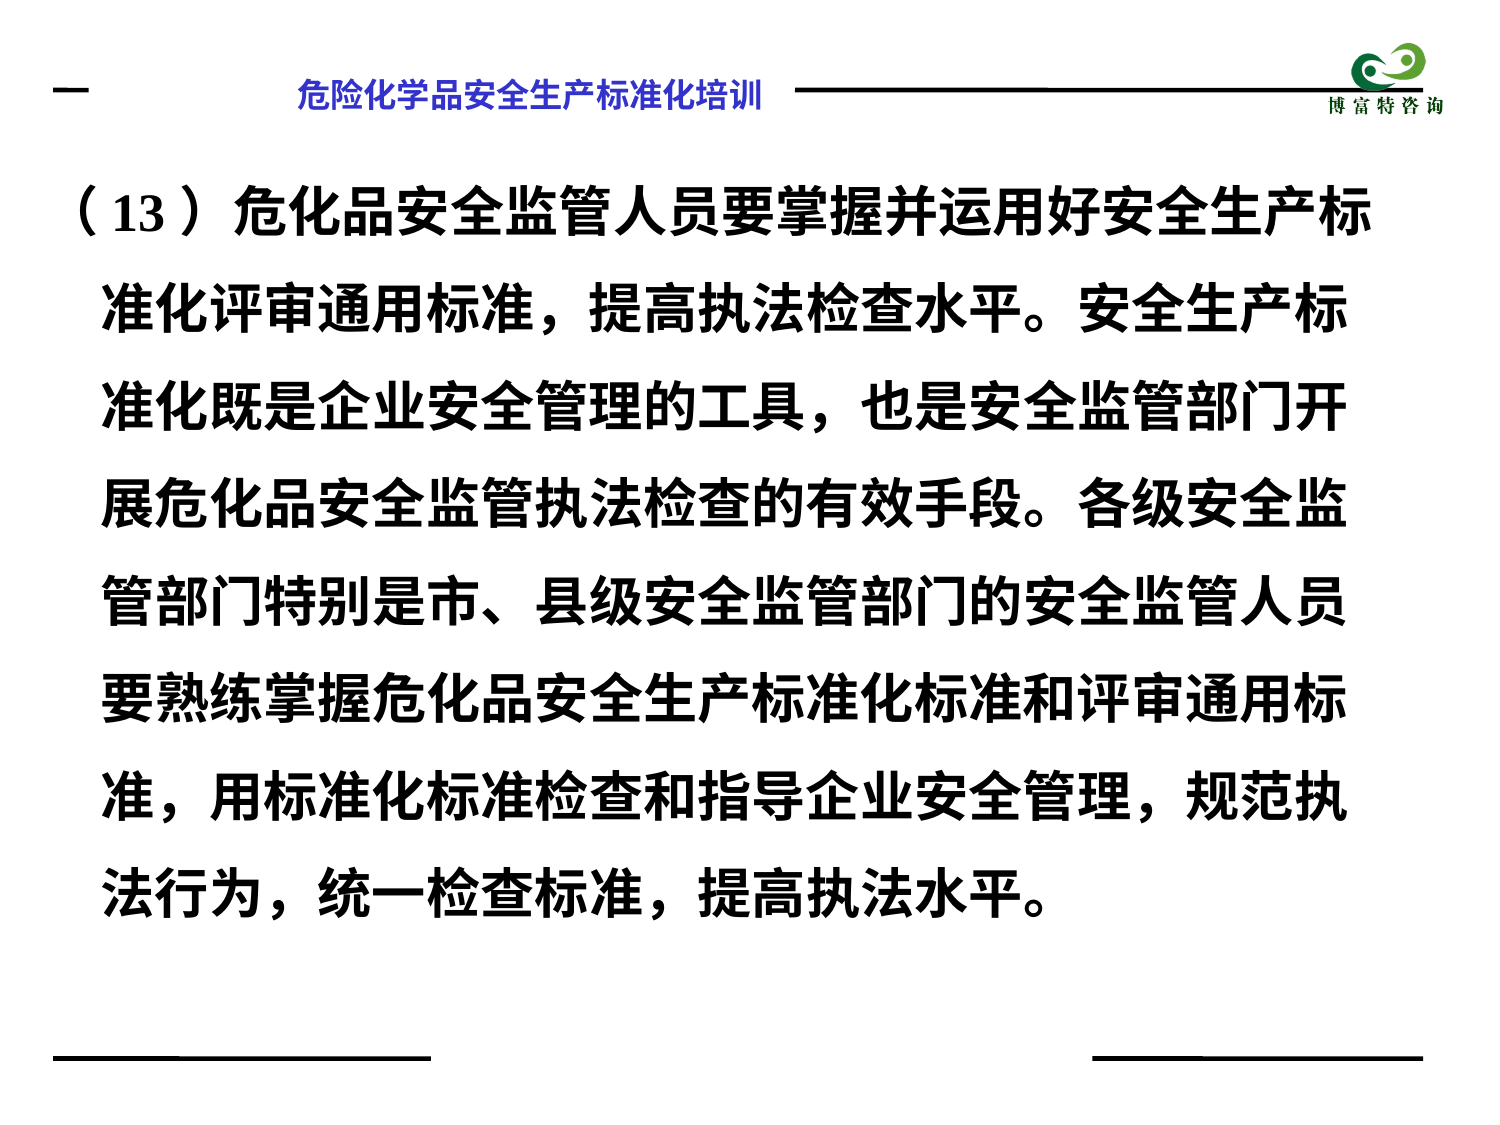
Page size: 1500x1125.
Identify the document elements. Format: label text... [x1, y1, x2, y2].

list （13）危化品安全监管人员要掌握并运用好安全生产标准化评审通用标准，提高执法检查水平。安全生产标准化既是企业安全管理的工具，也是安全监管部门开展危化品安全监管执法检查的有效手段。各级安全监管部门特别是市、县级安全监管部门的安全监管人员要熟练掌握危化品安全生产标准化标准和评审通用标准，用标准化标准检查和指导企业安全管理，规范执法行为，统一检查标准，提高执法水平。 [29, 136, 1400, 1024]
picture [1314, 42, 1462, 117]
